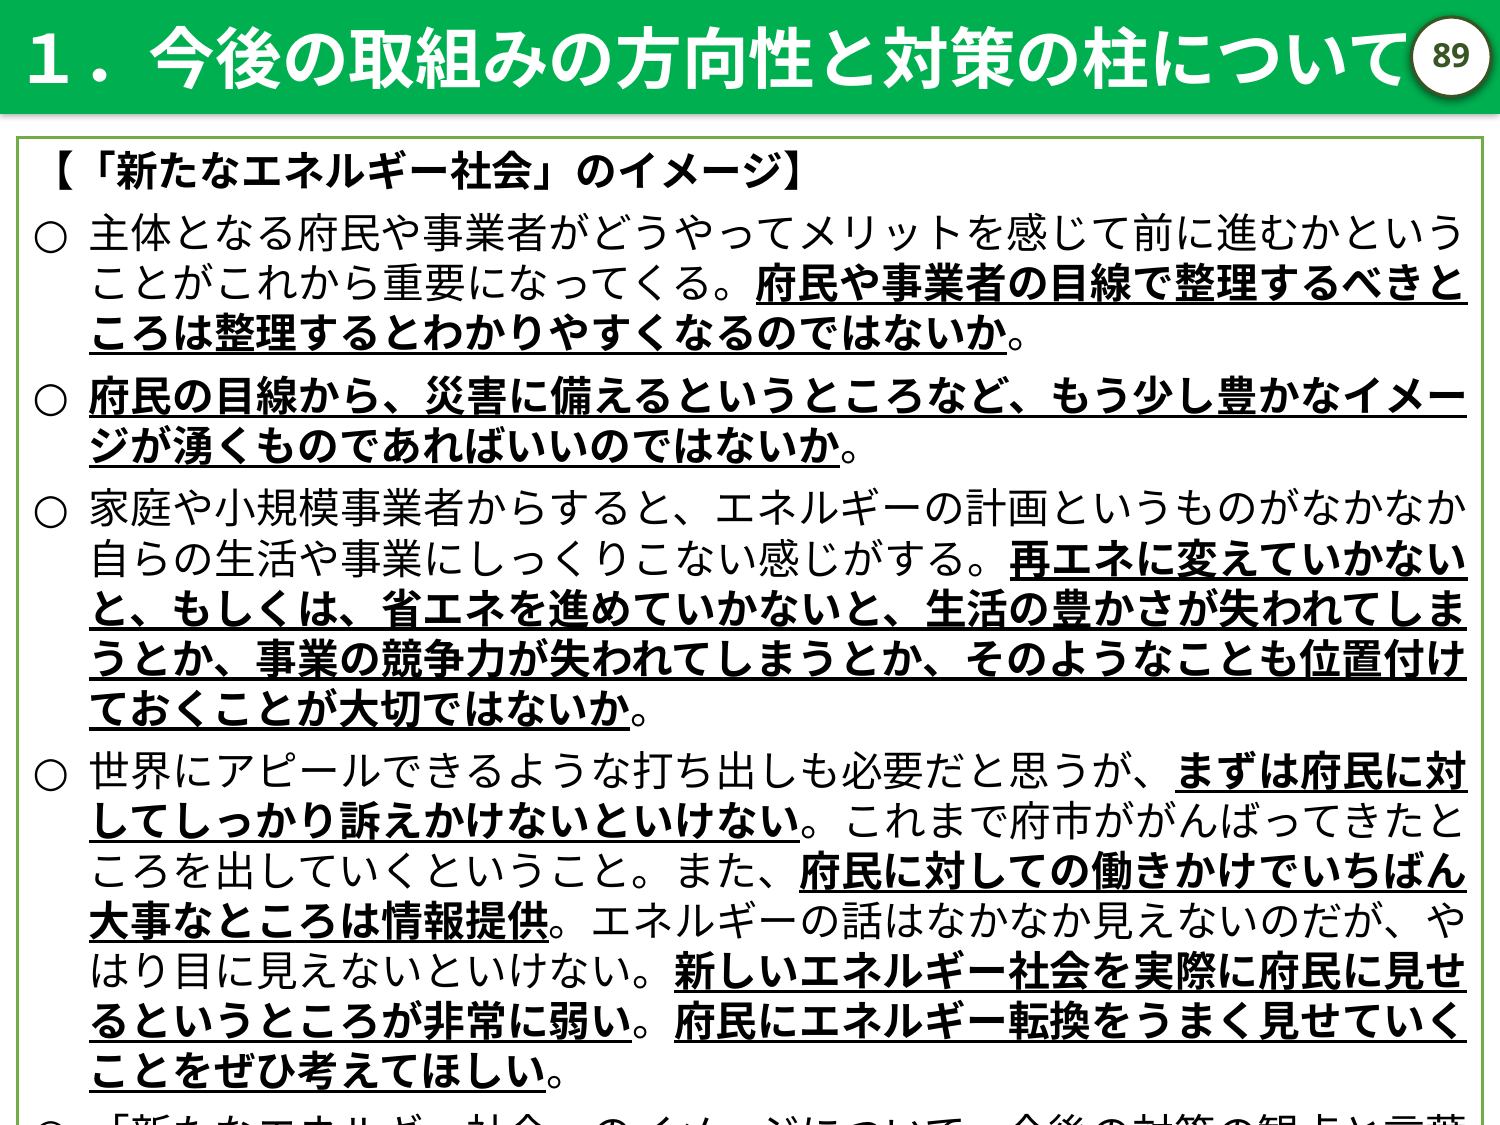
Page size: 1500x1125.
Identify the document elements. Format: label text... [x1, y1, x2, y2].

text_box 88 [1411, 17, 1492, 97]
text_box １．今後の取組みの方向性と対策の柱について [0, 0, 1500, 114]
text_box 【「新たなエネルギー社会」のイメージ】 主体となる府民や事業者がどうやってメリットを感じて前に進むかということがこれから重要になってくる。府民や事業者の目線で整理するべきところは整理するとわかりやすくなるのではないか。 府民の目線から、災害に備えるというところなど、もう少し豊かなイメージが湧くものであればいいのではないか。 家庭や小規模事業者からすると、エネルギーの計画というものがなかなか自らの生活や事業にしっくりこない感じがする。再エネに変えていかないと、もしくは、省エネを進めていかないと、生活の豊かさが失われてしまうとか、事業の競争力が失われてしまうとか、そのようなことも位置付けておくことが大切ではないか。 世界にアピールできるような打ち出しも必要だと思うが、まずは府民に対してしっかり訴えかけないといけない。これまで府市ががんばってきたところを出していくということ。また、府民に対しての働きかけでいちばん大事なところは情報提供。エネルギーの話はなかなか見えないのだが、やはり目に見えないといけない。新しいエネルギー社会を実際に府民に見せるというところが非常に弱い。府民にエネルギー転換をうまく見せていくことをぜひ考えてほしい。 「新たなエネルギー社会」のイメージについて、今後の対策の観点と言葉が重なっているところがある。言葉を整理するとよりわかりやすくなるのではないか。 [17, 136, 1483, 1125]
